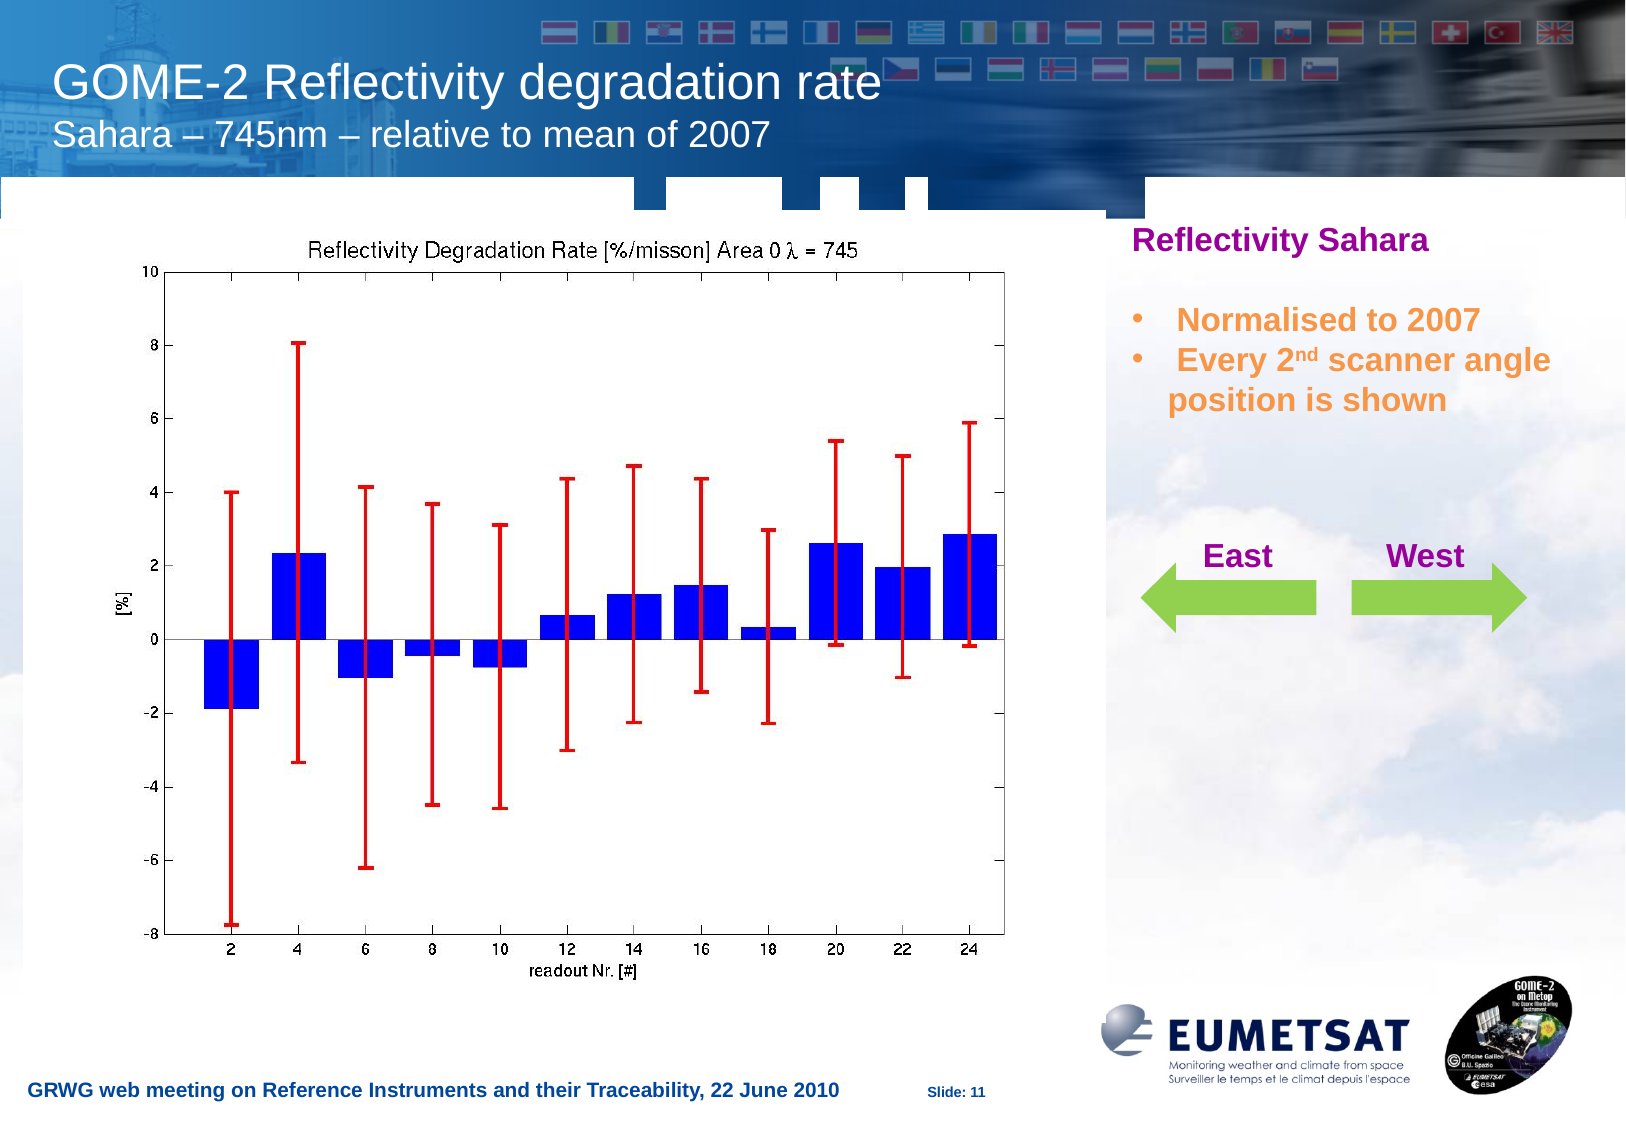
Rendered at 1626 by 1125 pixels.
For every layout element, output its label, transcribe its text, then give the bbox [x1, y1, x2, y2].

text_box GOME-2 Reflectivity degradation rate Sahara – 745nm – relative to mean of 2007 [37, 42, 898, 163]
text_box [1140, 527, 1528, 633]
text_box Reflectivity Sahara Normalised to 2007 Every 2nd scanner angle position is shown [1117, 210, 1625, 466]
picture [0, 0, 1626, 1125]
text_box [44, 125, 1606, 191]
